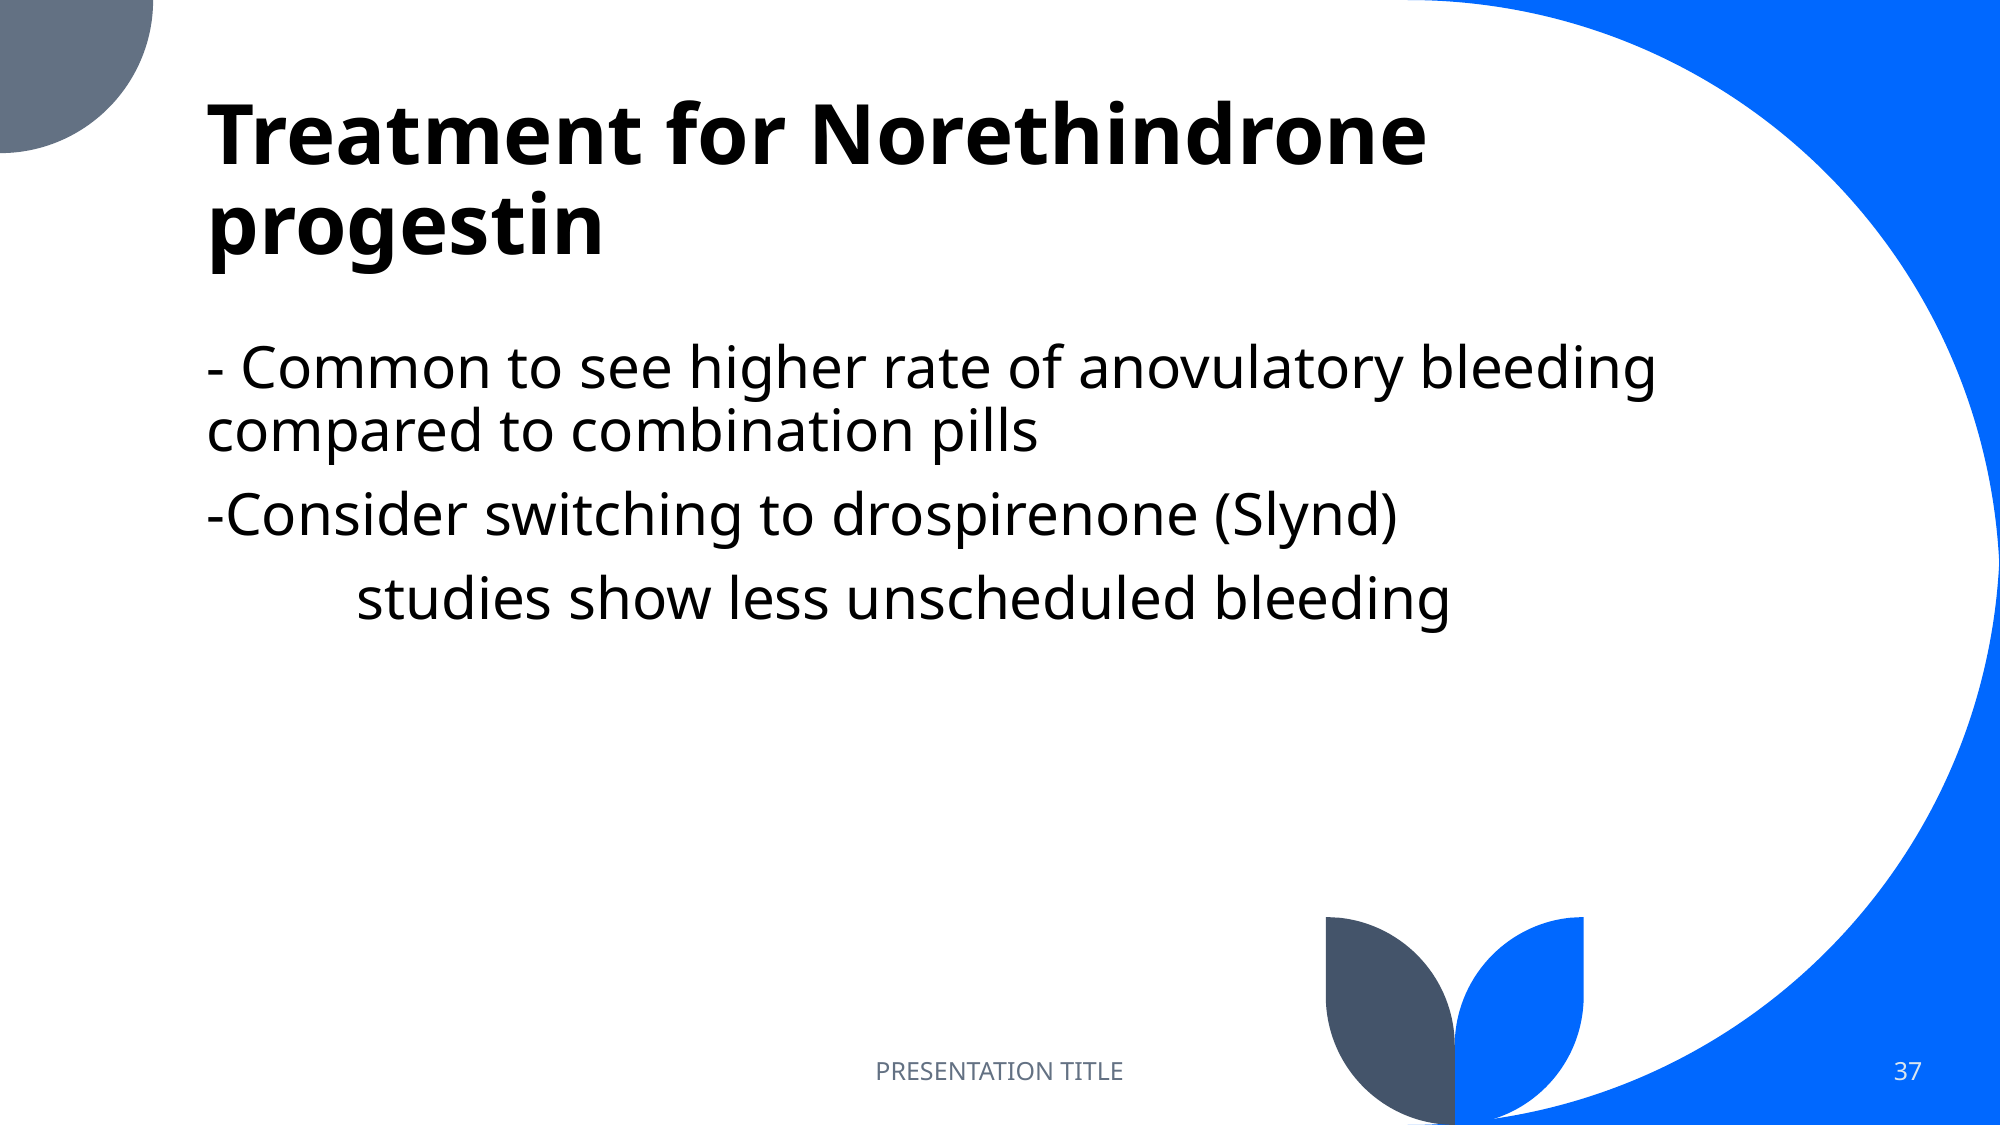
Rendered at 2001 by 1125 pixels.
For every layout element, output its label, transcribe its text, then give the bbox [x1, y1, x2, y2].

list - Common to see higher rate of anovulatory bleeding compared to combination pills -Consider switching to drospirenone (Slynd) studies show less unscheduled bleeding [191, 330, 1796, 884]
slide_number 37 [1665, 1042, 1938, 1103]
footer PRESENTATION TITLE [662, 1042, 1338, 1103]
title Treatment for Norethindrone progestin [191, 62, 1796, 280]
